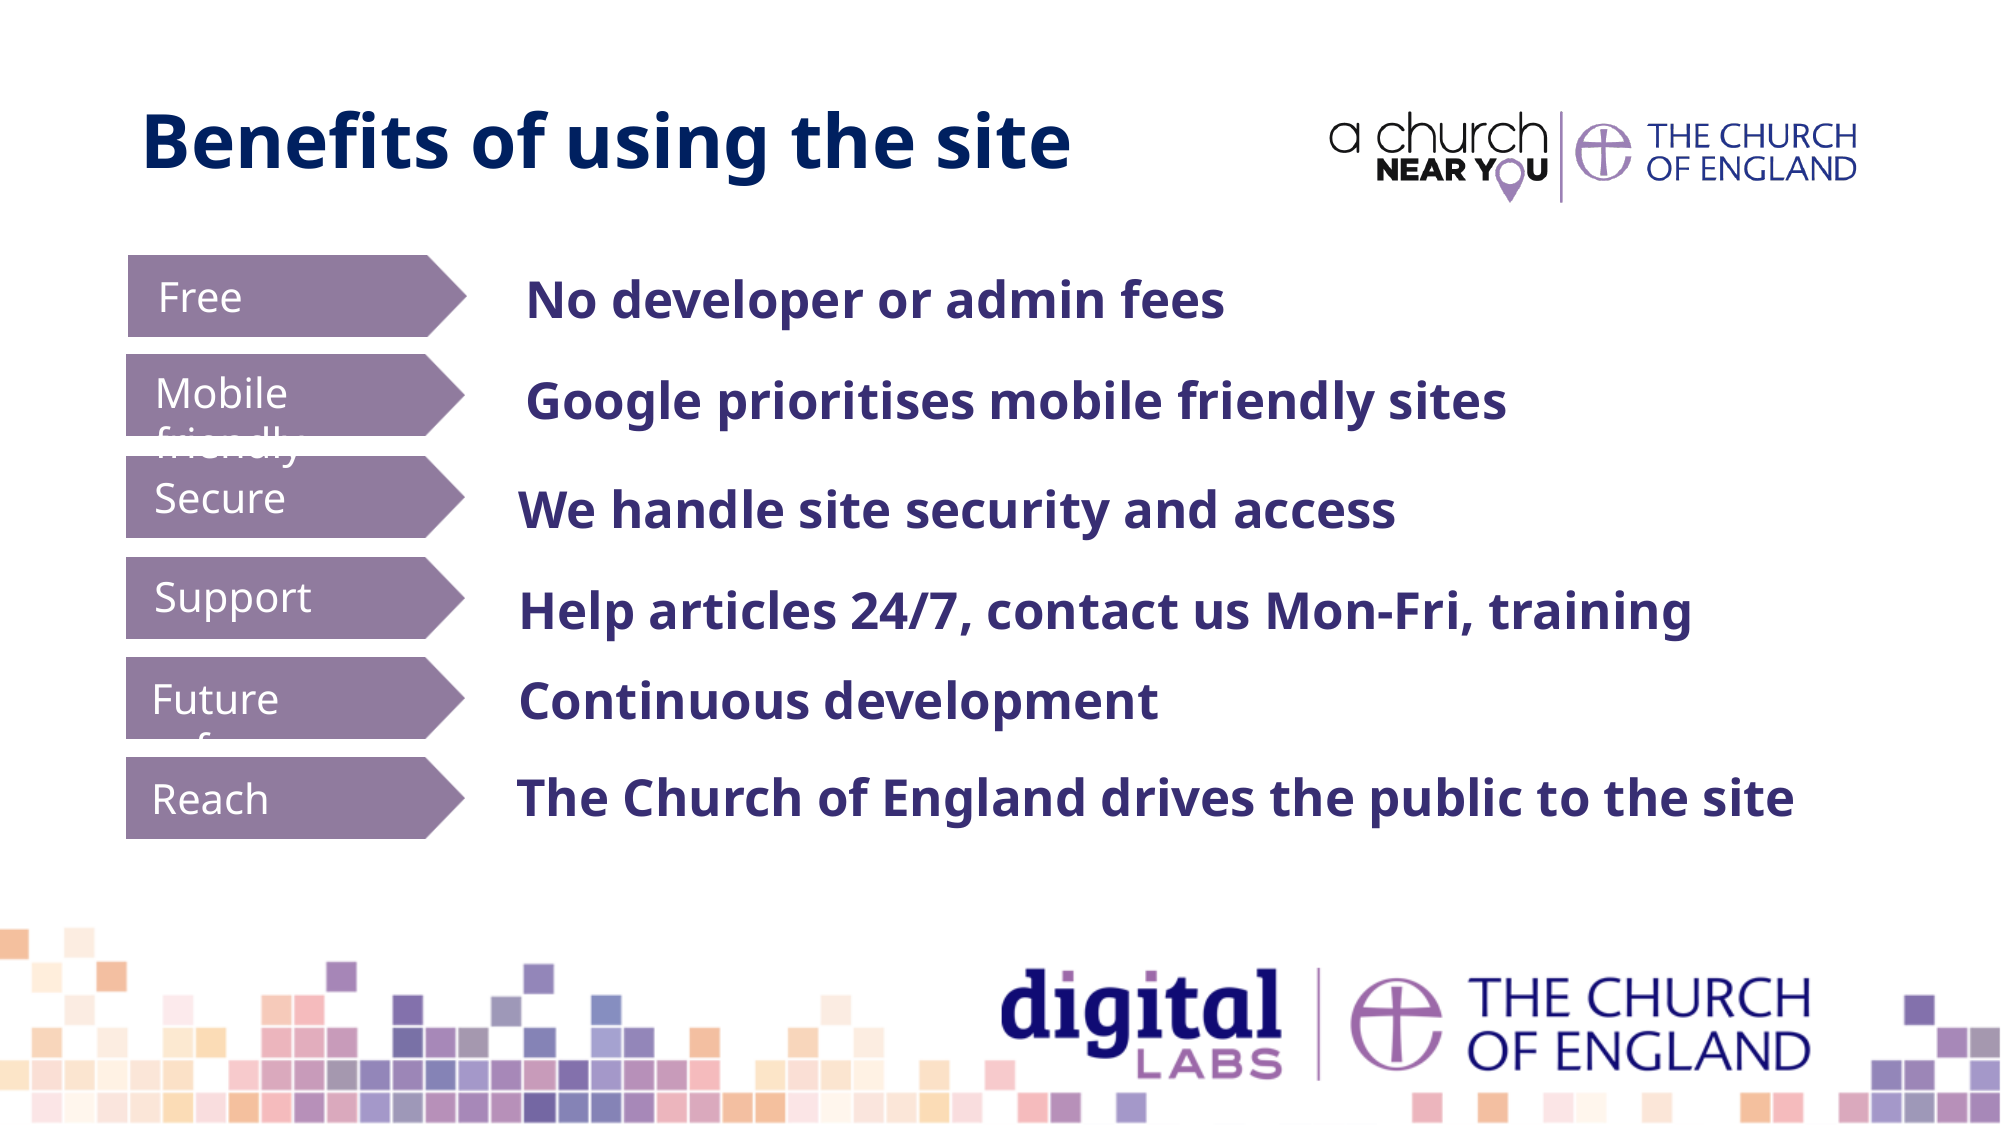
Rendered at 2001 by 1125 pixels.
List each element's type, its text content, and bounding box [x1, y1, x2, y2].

text_box Help articles 24/7, contact us Mon-Fri, training [503, 571, 1720, 628]
text_box We handle site security and access [503, 470, 1720, 543]
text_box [125, 657, 465, 740]
title Benefits of using the site [125, 29, 1135, 249]
list The Church of England drives the public to the site [501, 757, 1852, 839]
picture [0, 0, 2001, 1125]
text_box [125, 757, 465, 840]
text_box Continuous development [503, 661, 1720, 727]
text_box No developer or admin fees [510, 260, 1138, 330]
text_box Google prioritises mobile friendly sites [510, 360, 1727, 443]
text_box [125, 556, 465, 639]
